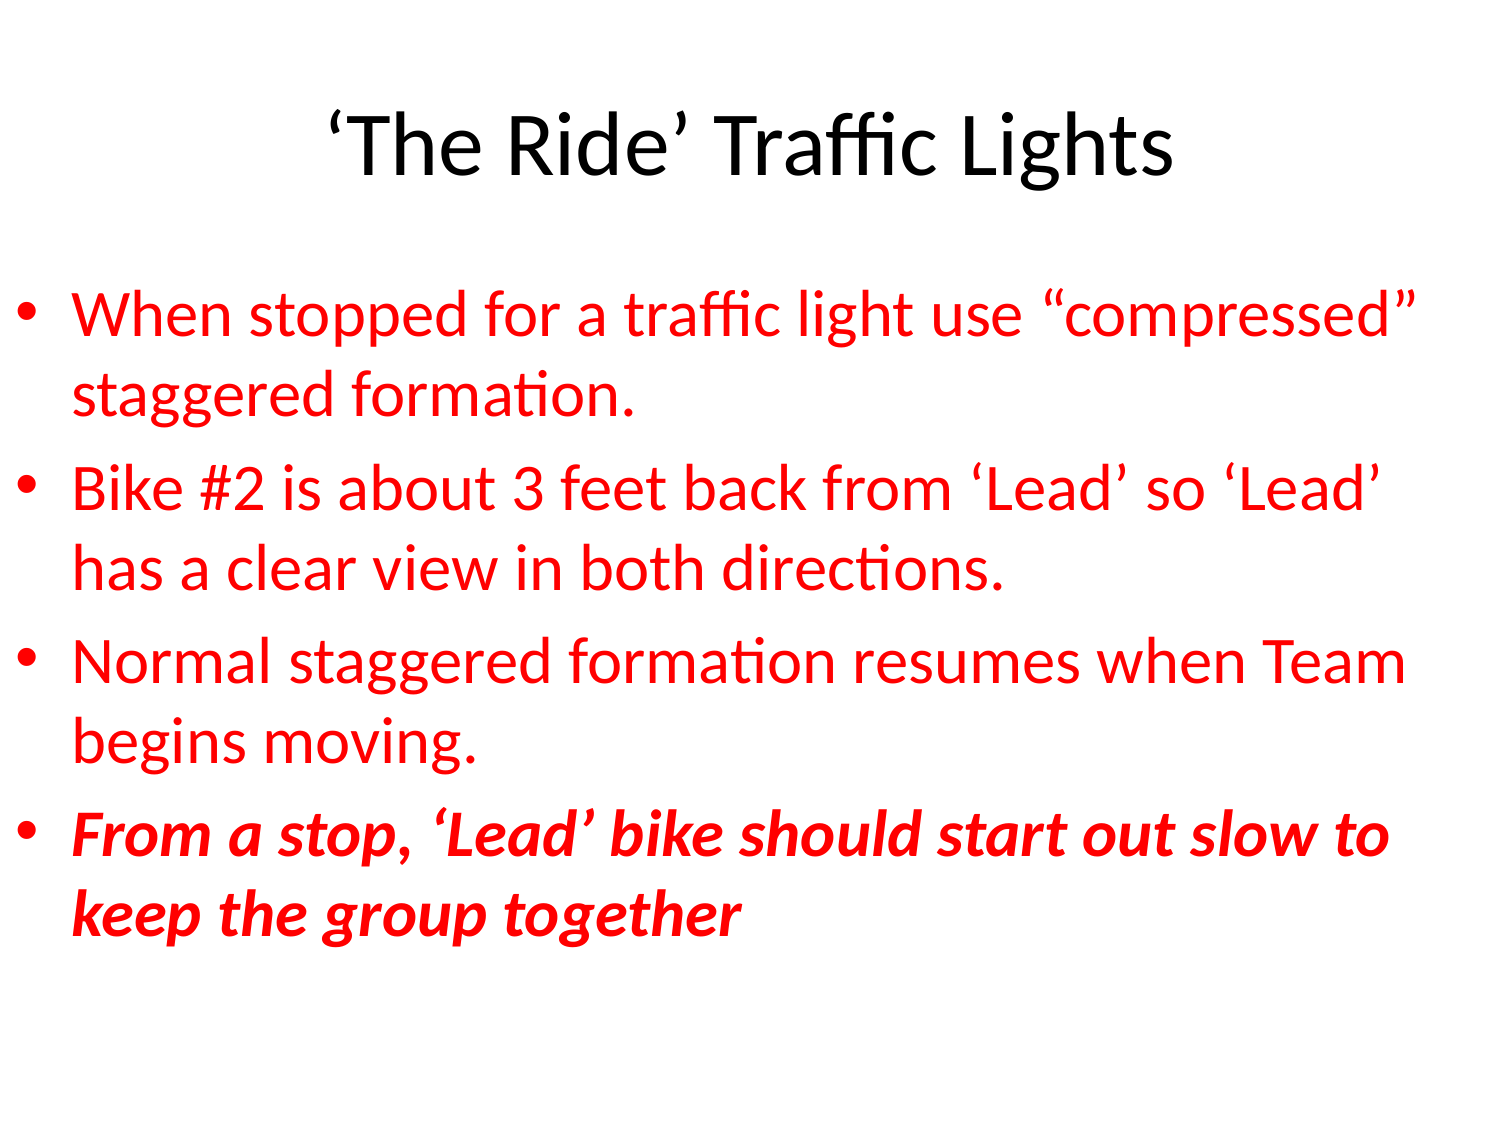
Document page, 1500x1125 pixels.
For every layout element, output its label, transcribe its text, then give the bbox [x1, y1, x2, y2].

list When stopped for a traffic light use “compressed” staggered formation. Bike #2 is about 3 feet back from ‘Lead’ so ‘Lead’ has a clear view in both directions. Normal staggered formation resumes when Team begins moving. From a stop, ‘Lead’ bike should start out slow to keep the group together [0, 262, 1500, 1005]
title ‘The Ride’ Traffic Lights [75, 45, 1425, 233]
